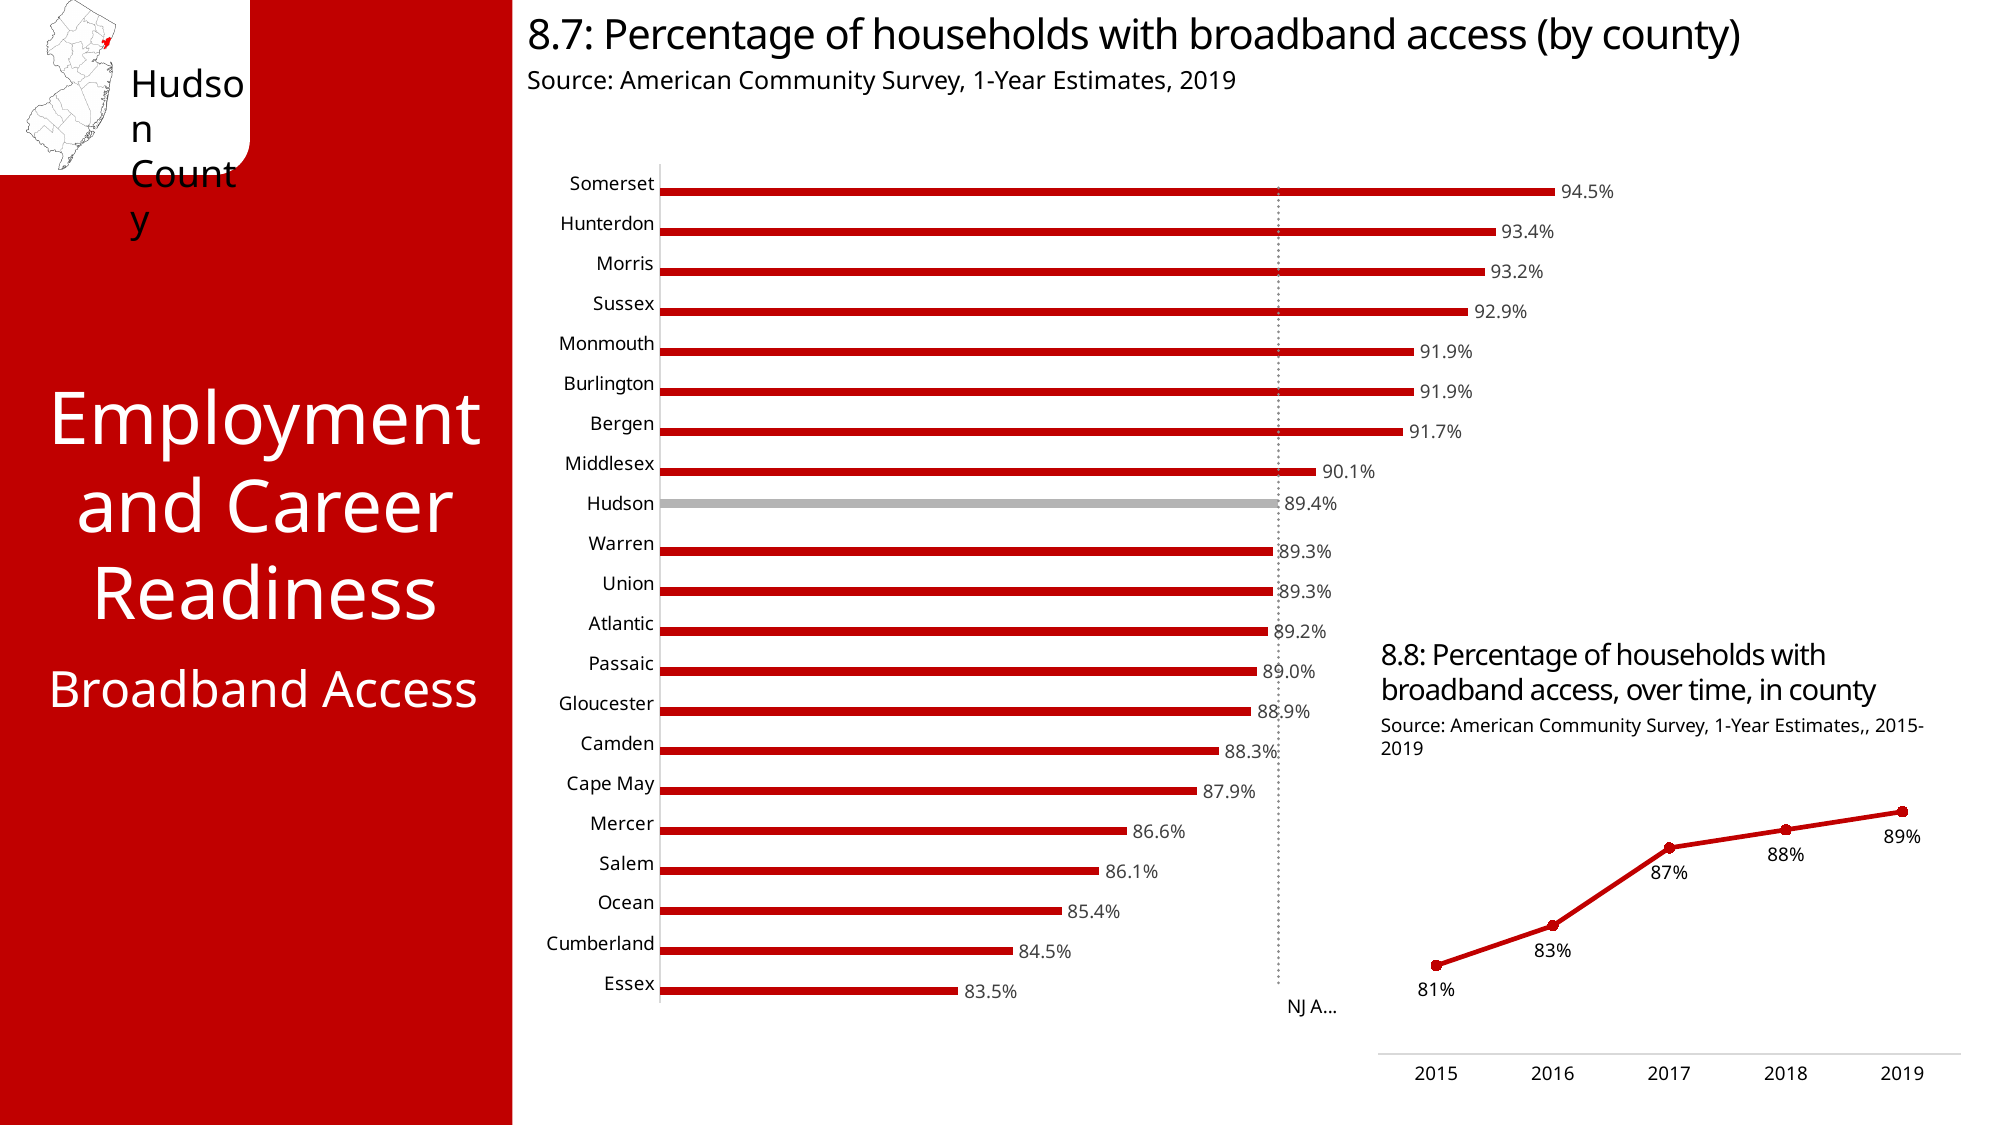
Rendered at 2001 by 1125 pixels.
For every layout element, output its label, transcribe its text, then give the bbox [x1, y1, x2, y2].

chart [517, 142, 1974, 1094]
text_box 8.7: Percentage of households with broadband access (by county) [512, 0, 1921, 65]
text_box Source: American Community Survey, 1-Year Estimates,, 2015-2019 [1659, 706, 1973, 756]
text_box Broadband Access [7, 649, 512, 725]
text_box Source: American Community Survey, 1-Year Estimates, 2019 [512, 56, 1674, 102]
picture [26, 0, 116, 170]
text_box 8.8: Percentage of households with broadband access, over time, in county [1659, 629, 1988, 714]
text_box Employment and Career Readiness [9, 364, 512, 642]
